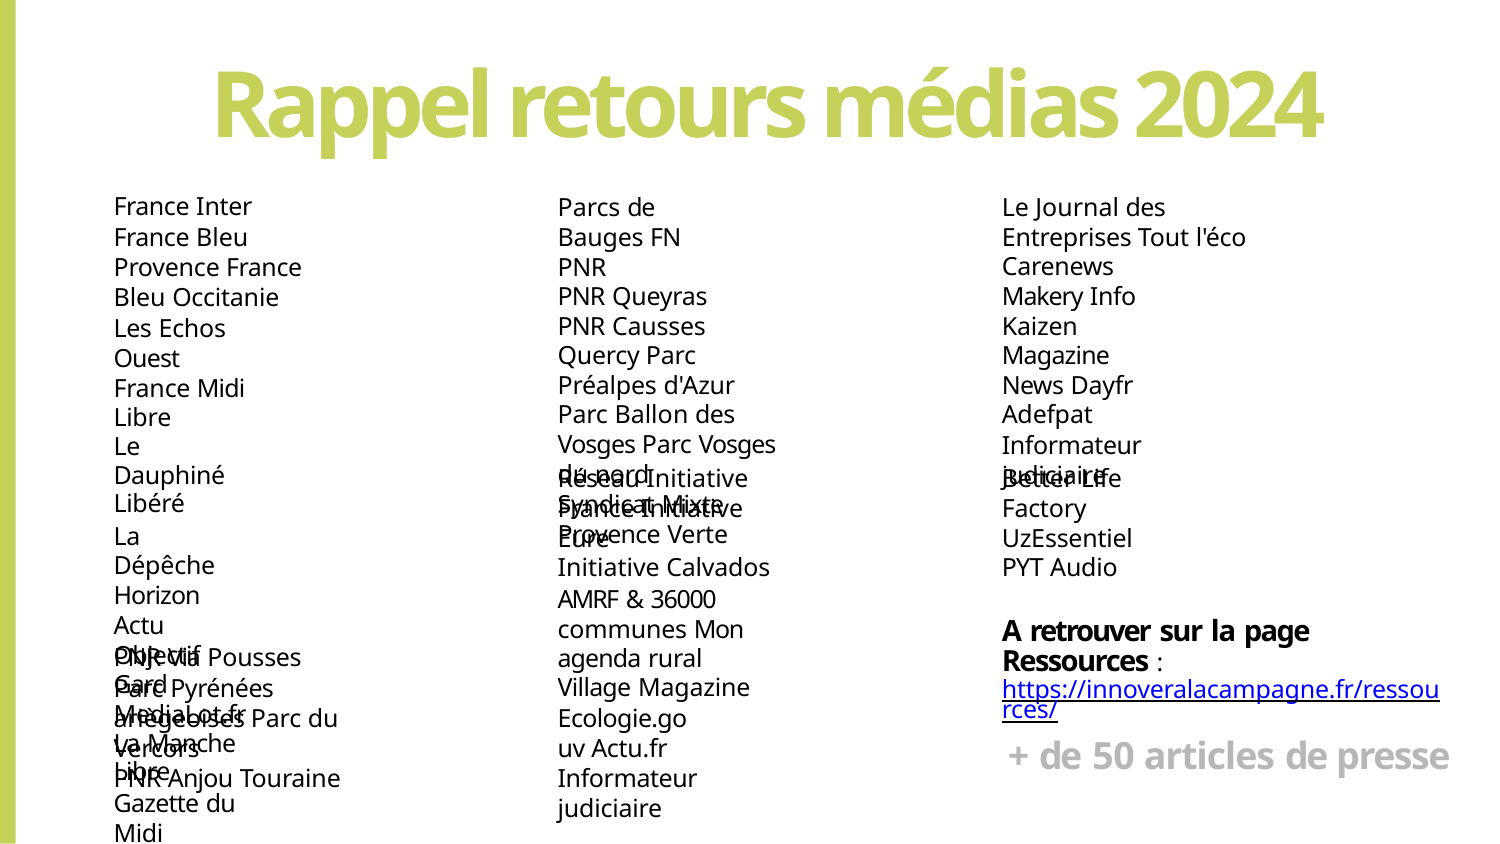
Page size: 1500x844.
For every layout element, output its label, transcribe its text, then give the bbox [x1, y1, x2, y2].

text_box Les Echos Ouest France Midi Libre Le Dauphiné Libéré La Dépêche Horizon Actu Objectif Gard MediaLot.fr La Manche Libre Gazette du Midi [111, 309, 311, 639]
text_box + de 50 articles de presse [993, 724, 1466, 785]
text_box AMRF & 36000 communes Mon agenda rural Village Magazine Ecologie.gouv Actu.fr Informateur judiciaire [555, 580, 819, 823]
text_box PNR Via Pousses Parc Pyrénées ariègeoises Parc du Vercors PNR Anjou Touraine [111, 639, 376, 793]
text_box France Inter France Bleu Provence France Bleu Occitanie [111, 188, 336, 312]
text_box Réseau Initiative France Initiative Eure Initiative Calvados [555, 459, 799, 580]
text_box Le Journal des Entreprises Tout l'éco Carenews Makery Info Kaizen Magazine News Dayfr Adefpat Informateur judiciaire [999, 188, 1270, 459]
text_box Parcs de Bauges FN PNR PNR Queyras PNR Causses Quercy Parc Préalpes d'Azur Parc Ballon des Vosges Parc Vosges du nord Syndicat Mixte Provence Verte [555, 188, 863, 549]
title Rappel retours médias 2024 [107, 43, 1425, 188]
text_box Better Life Factory UzEssentiel PYT Audio A retrouver sur la page Ressources : https://innoveralacampagne.fr/ressources/ [999, 459, 1442, 708]
text_box Les Echos Ouest France Midi Libre Le Dauphiné Libéré La Dépêche Horizon Actu Objectif Gard MediaLot.fr La Manche Libre Gazette du Midi [111, 793, 311, 844]
